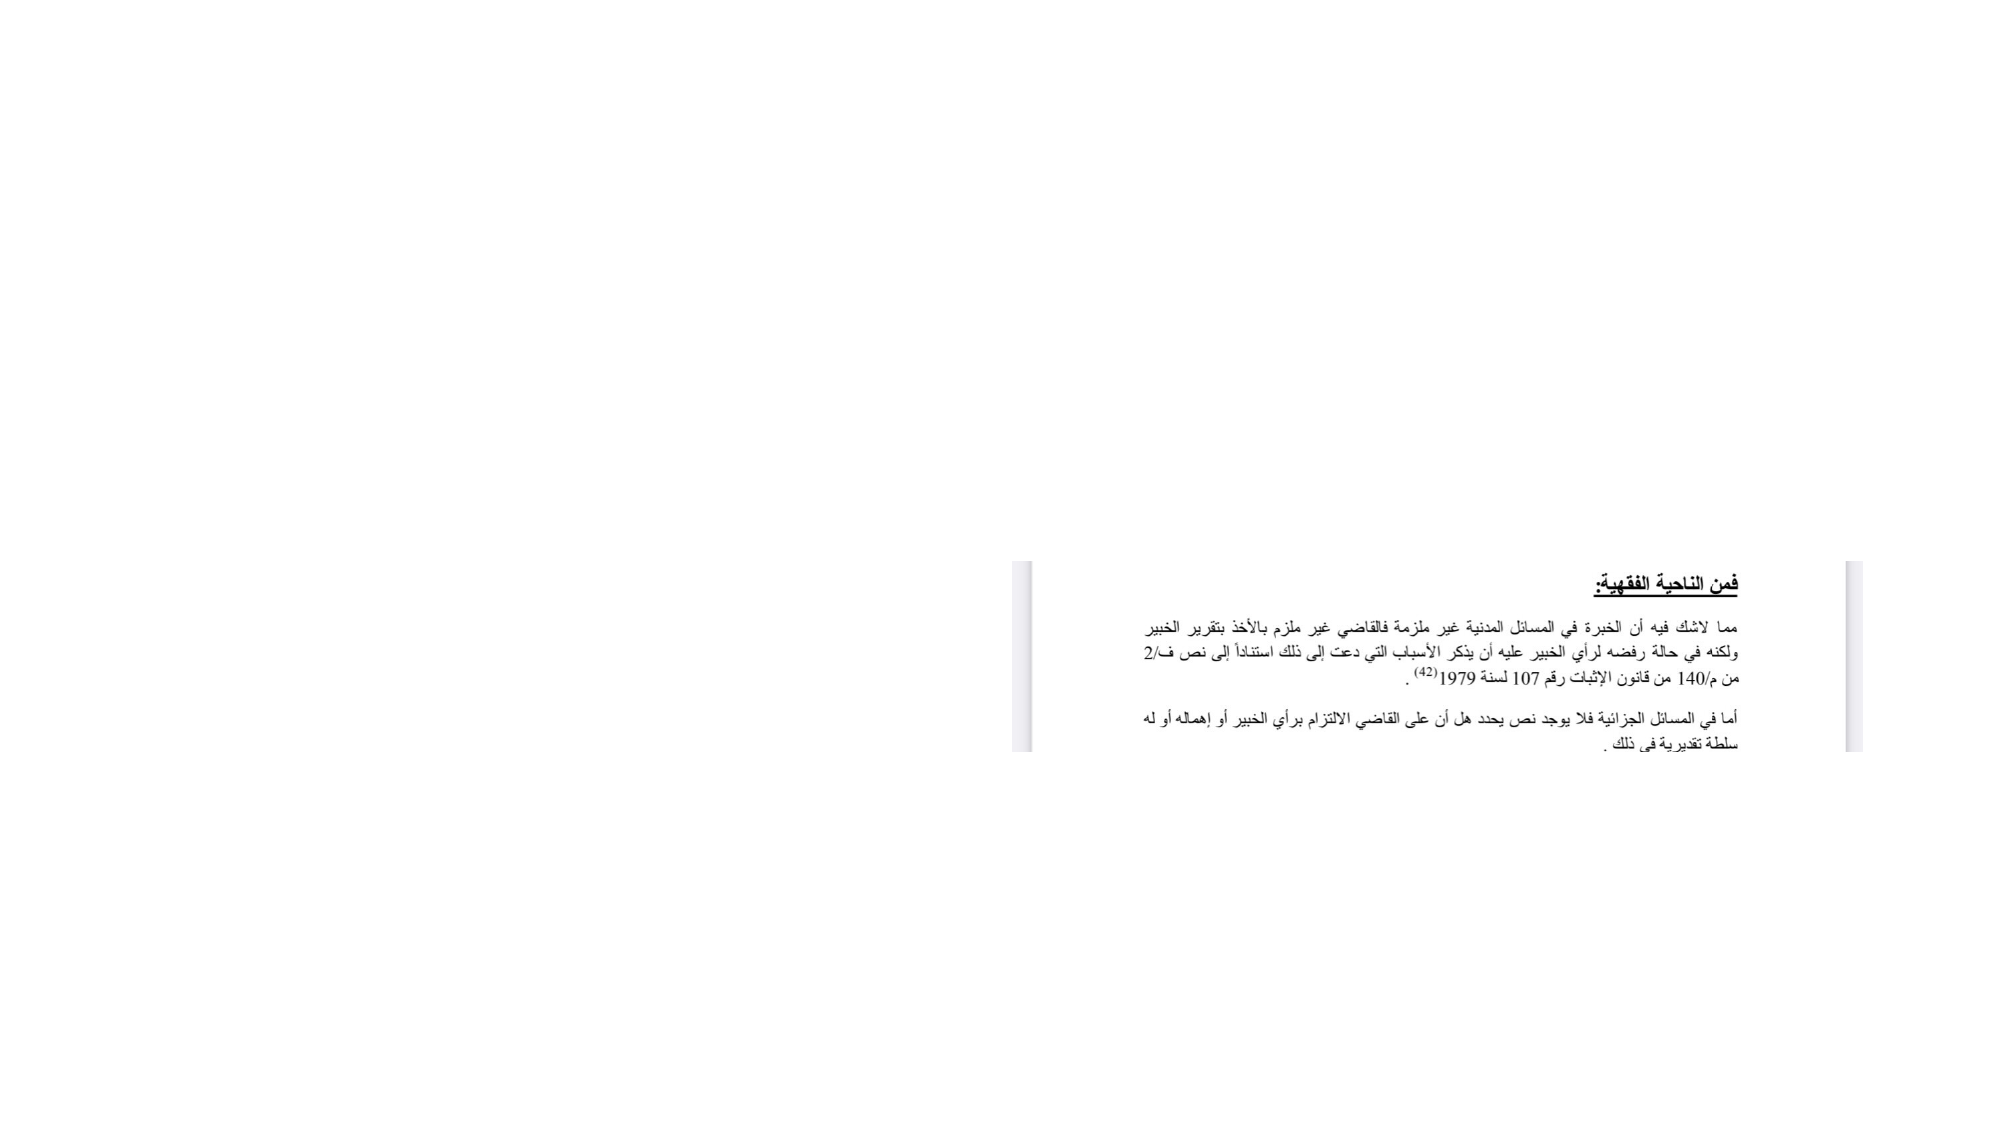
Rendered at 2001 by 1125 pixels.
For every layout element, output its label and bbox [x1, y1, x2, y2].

list [1012, 561, 1863, 752]
